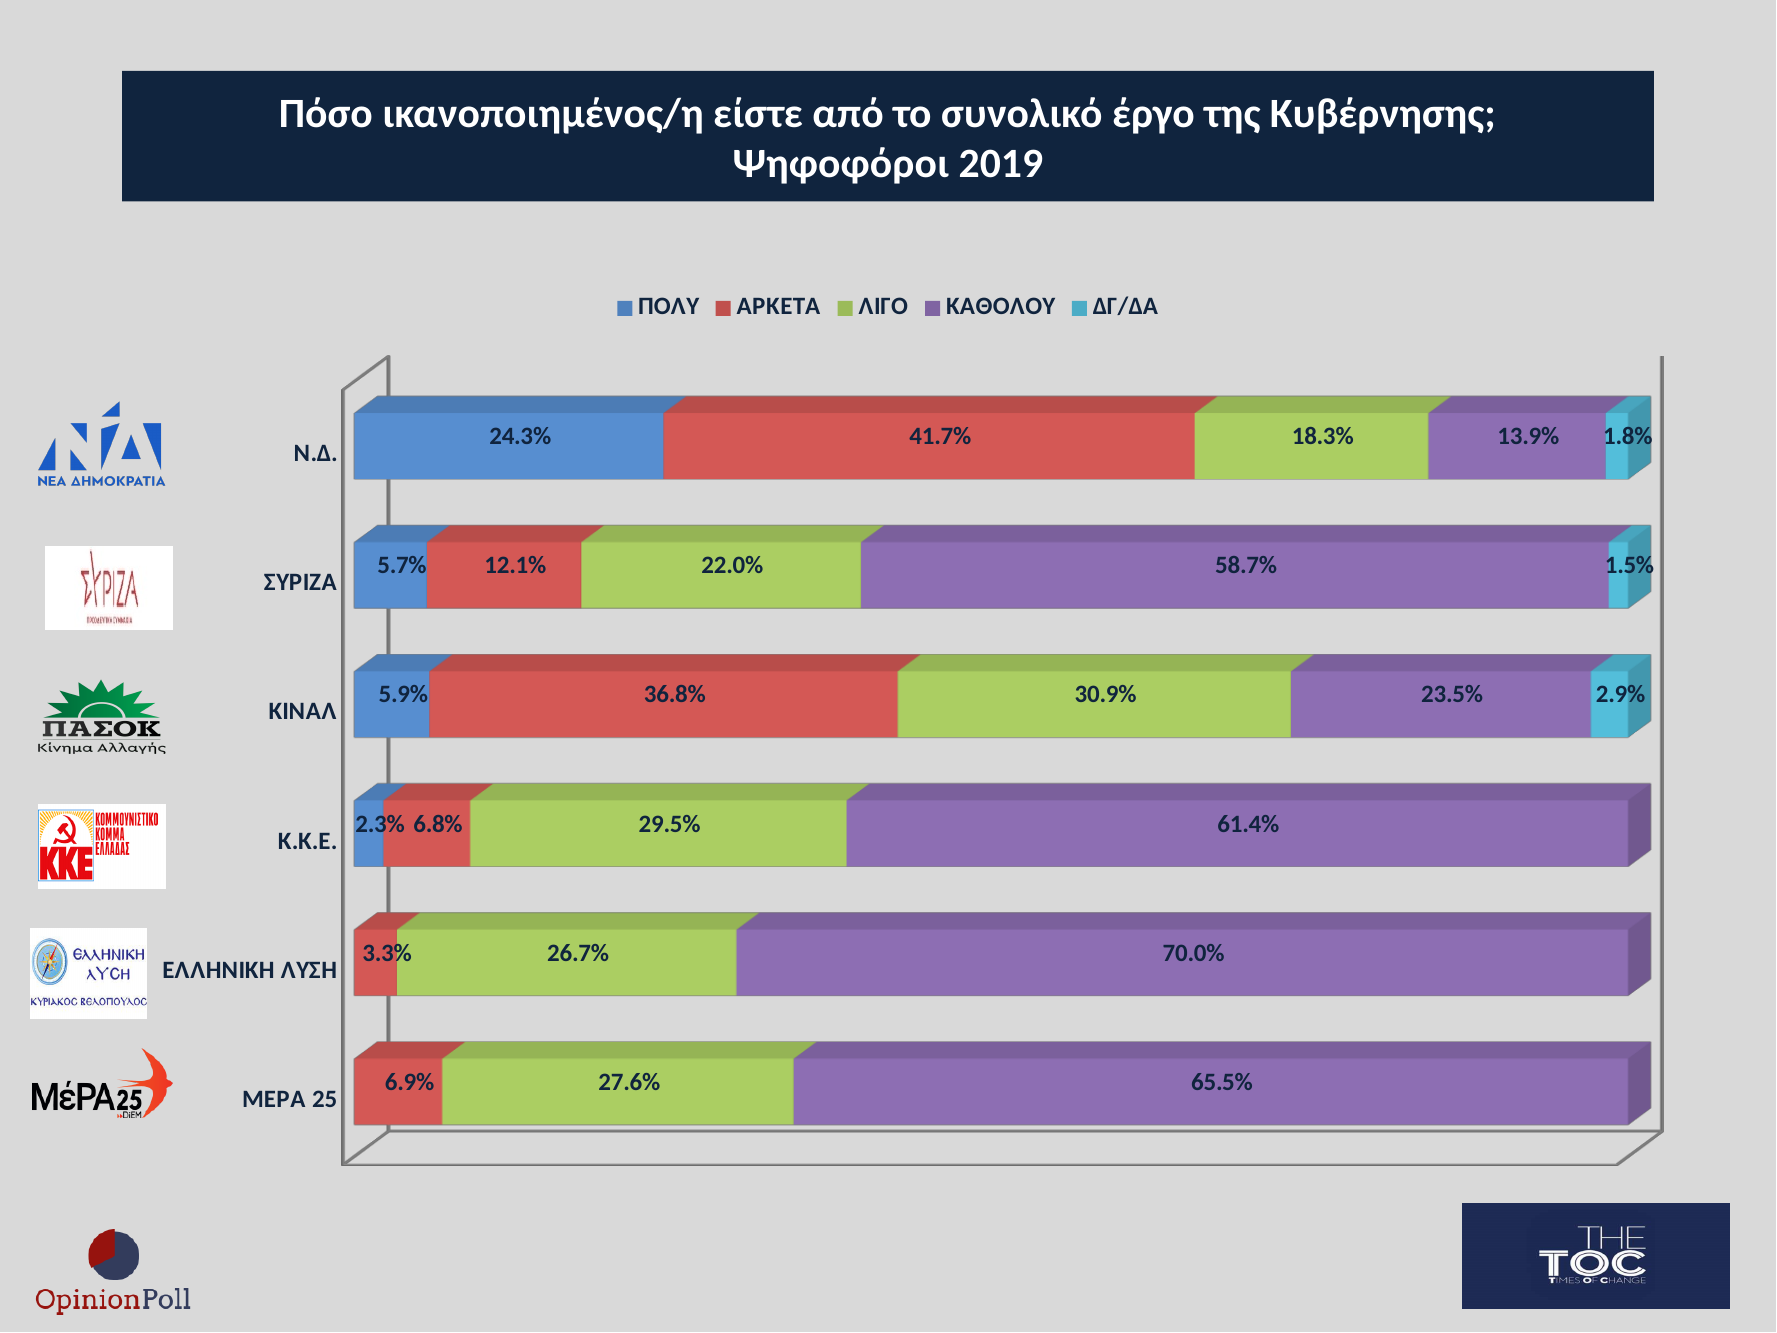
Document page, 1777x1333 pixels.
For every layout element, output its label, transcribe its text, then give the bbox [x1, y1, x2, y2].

title Πόσο ικανοποιημένος/η είστε από το συνολικό έργο της Κυβέρνησης; Ψηφοφόροι 2019 [122, 70, 1654, 202]
picture [28, 1223, 198, 1316]
picture [38, 400, 166, 486]
picture [1461, 1203, 1730, 1309]
picture [38, 804, 166, 889]
chart [88, 278, 1688, 1204]
picture [45, 546, 173, 630]
picture [30, 928, 148, 1020]
picture [38, 679, 166, 755]
picture [31, 1048, 173, 1118]
